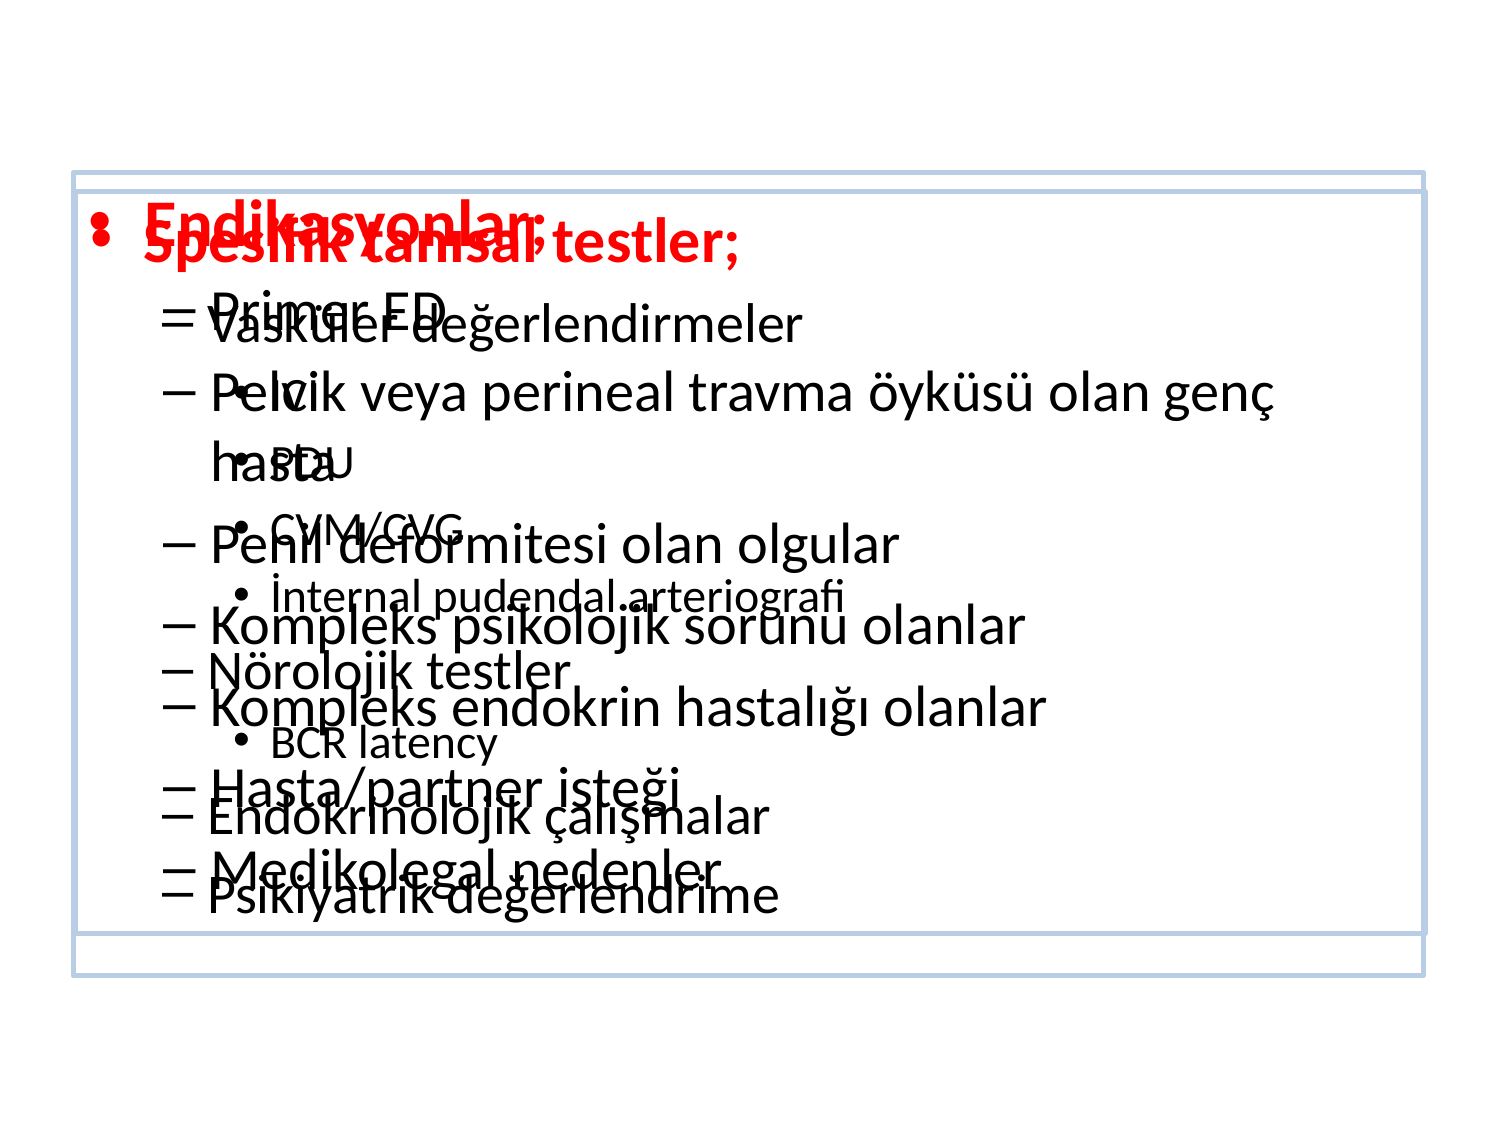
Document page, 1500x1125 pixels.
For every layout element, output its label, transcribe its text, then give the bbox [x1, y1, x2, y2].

text_box Endikasyonlar; Primer ED Pelvik veya perineal travma öyküsü olan genç hasta Penil deformitesi olan olgular Kompleks psikolojik sorunu olanlar Kompleks endokrin hastalığı olanlar Hasta/partner isteği Medikolegal nedenler [73, 172, 1424, 976]
